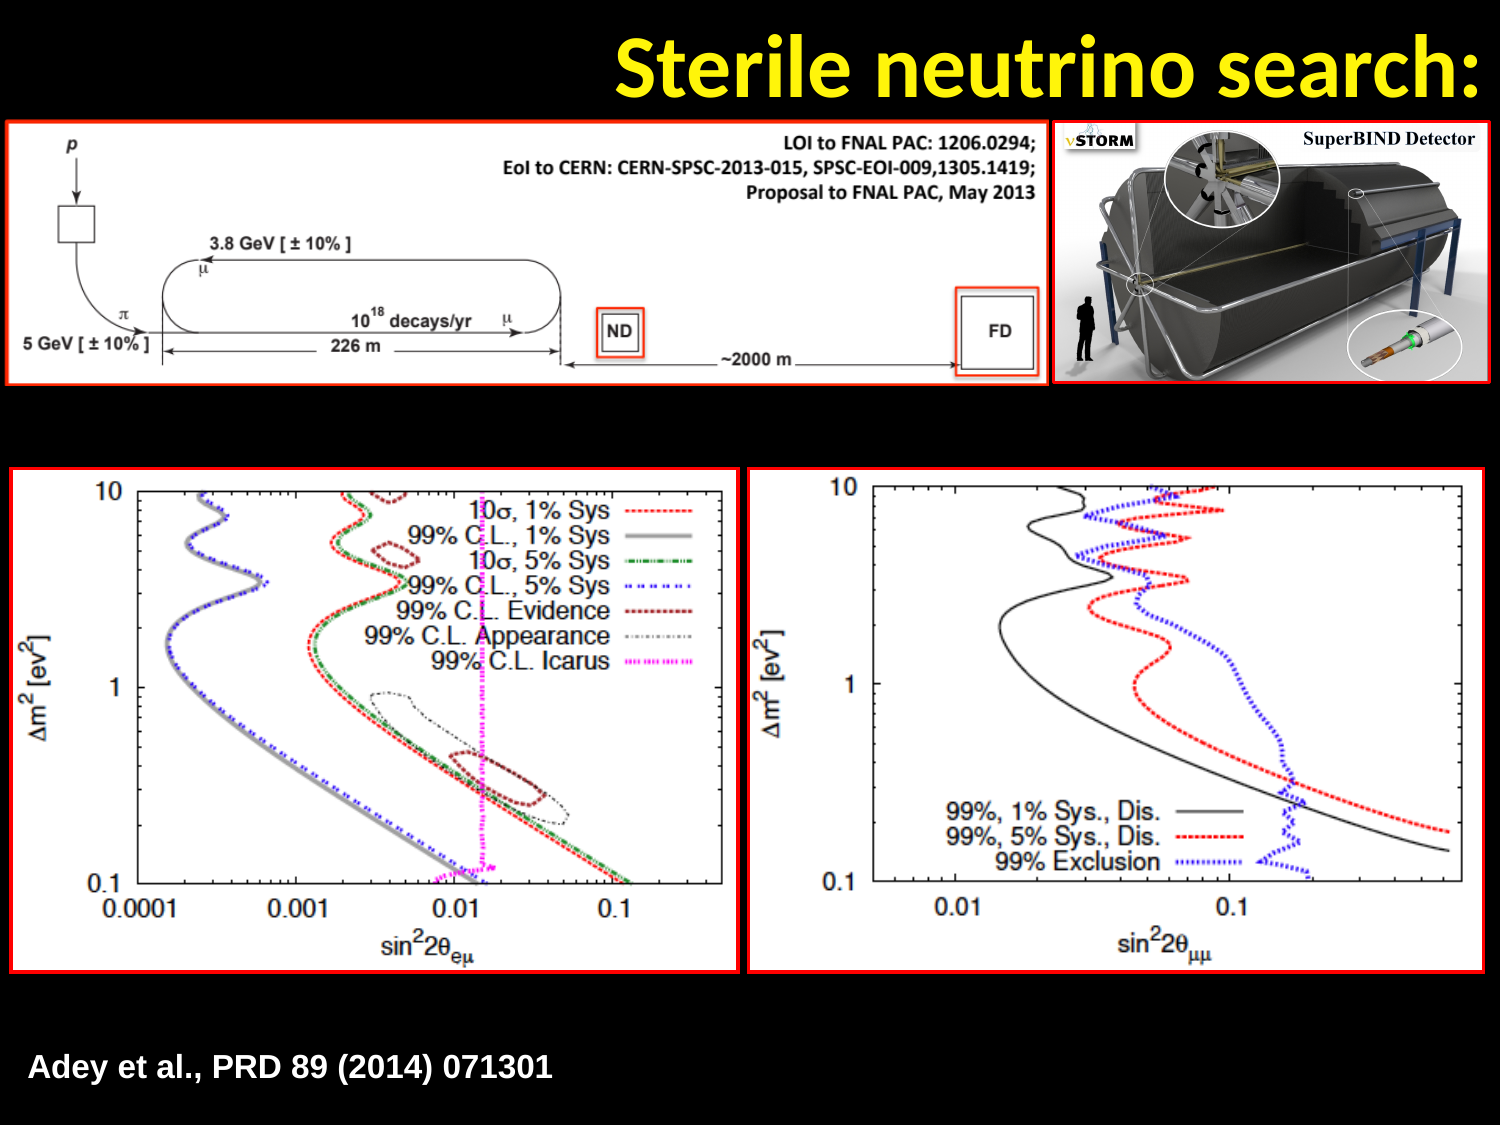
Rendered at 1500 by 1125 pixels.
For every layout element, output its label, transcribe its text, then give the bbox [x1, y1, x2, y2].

picture [3, 118, 1050, 387]
picture [749, 469, 1483, 971]
picture [12, 469, 737, 971]
text_box Adey et al., PRD 89 (2014) 071301 [12, 1038, 624, 1106]
title Sterile neutrino search: [0, 0, 1500, 124]
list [1054, 122, 1488, 382]
